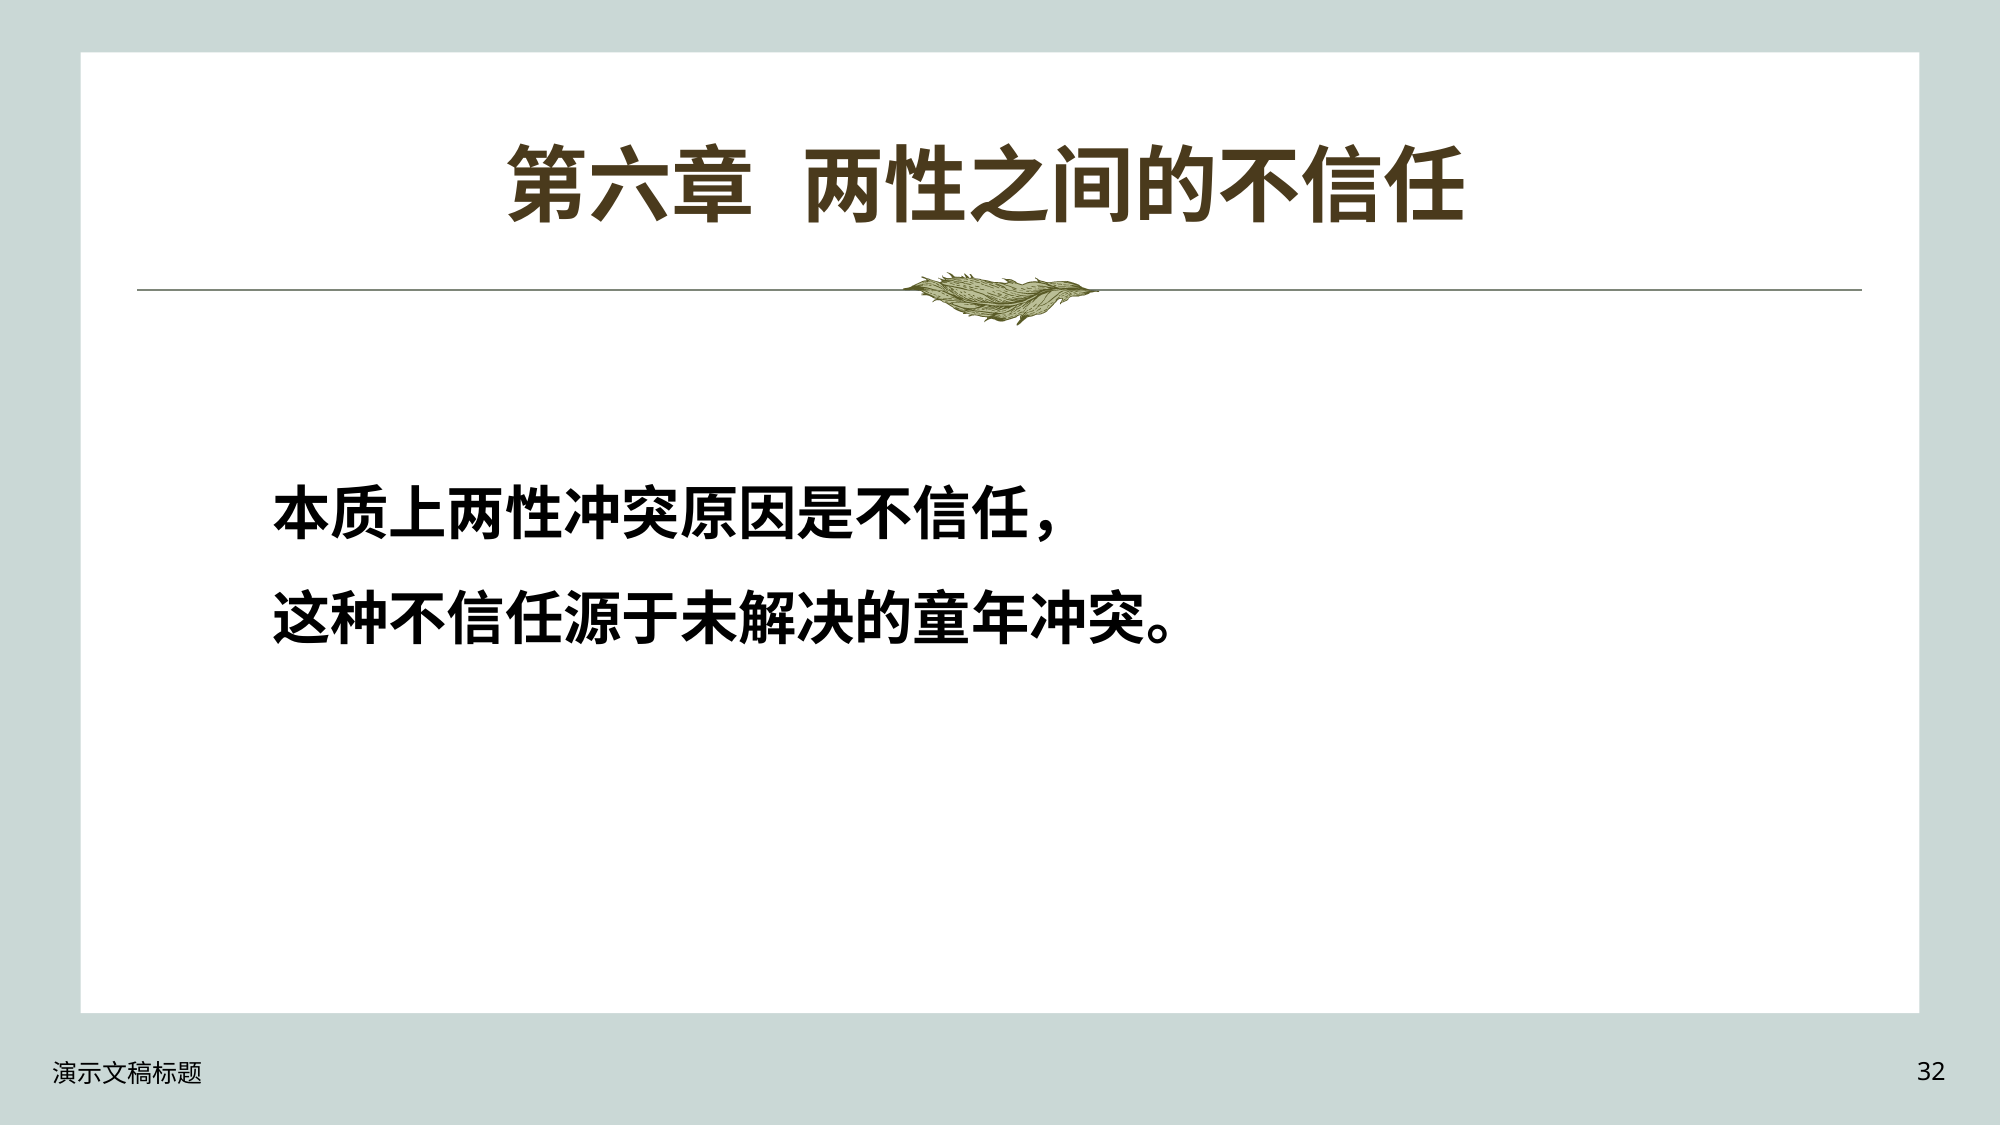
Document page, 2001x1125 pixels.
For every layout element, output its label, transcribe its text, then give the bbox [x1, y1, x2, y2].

title 第六章 两性之间的不信任 [123, 101, 1849, 320]
picture [901, 320, 1100, 326]
text_box 本质上两性冲突原因是不信任， 这种不信任源于未解决的童年冲突。 [257, 434, 1849, 659]
slide_number 32 [1510, 1042, 1961, 1103]
footer 演示文稿标题 [37, 1042, 713, 1103]
